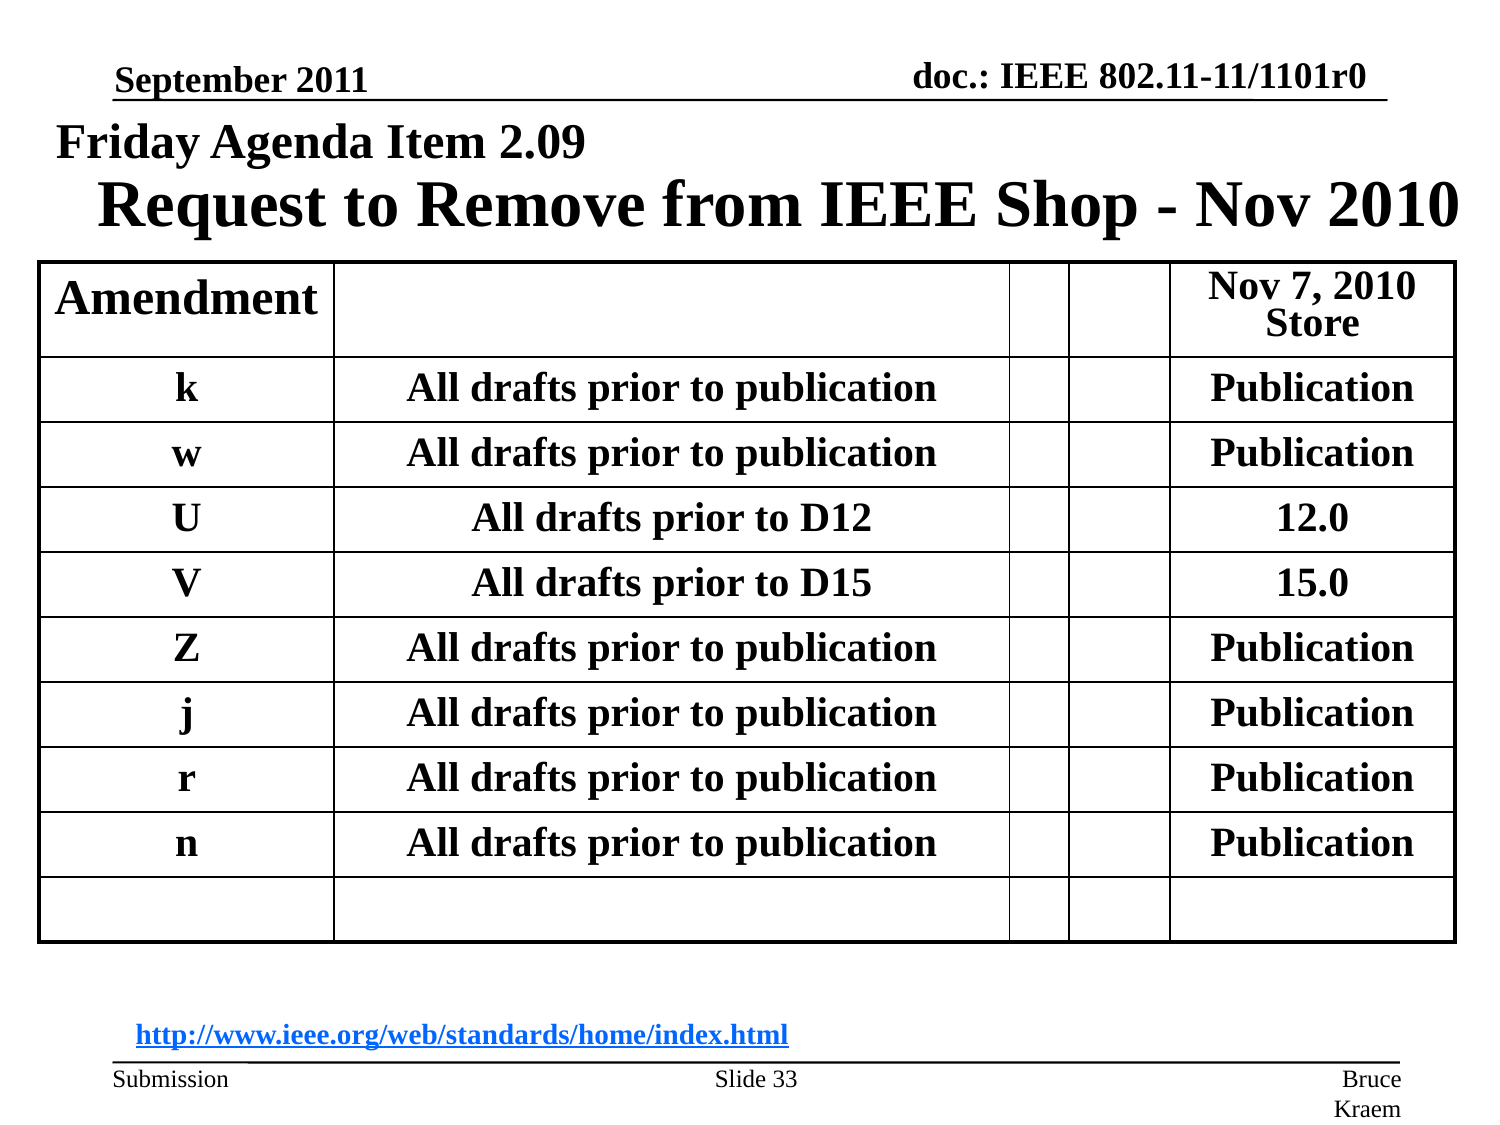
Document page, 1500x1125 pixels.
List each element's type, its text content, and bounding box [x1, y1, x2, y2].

table_header [1010, 264, 1068, 356]
table_cell V [41, 553, 333, 616]
table_cell n [41, 813, 333, 876]
table_cell All drafts prior to D12 [335, 488, 1009, 551]
table_cell [41, 878, 333, 940]
table_cell All drafts prior to publication [335, 683, 1009, 746]
table_cell [1070, 358, 1169, 421]
table_cell [1010, 683, 1068, 746]
slide_number Slide 33 [714, 1062, 798, 1093]
table_header Amendment [41, 264, 333, 356]
table_cell Publication [1171, 683, 1453, 746]
table_header Nov 7, 2010 Store [1171, 264, 1453, 356]
table_cell k [41, 358, 333, 421]
table_cell Publication [1171, 358, 1453, 421]
table_cell Publication [1171, 423, 1453, 486]
table_cell All drafts prior to publication [335, 813, 1009, 876]
table_cell [1070, 813, 1169, 876]
table_cell [1010, 358, 1068, 421]
table_cell All drafts prior to publication [335, 423, 1009, 486]
title Request to Remove from IEEE Shop - Nov 2010 [59, 112, 1500, 288]
footer Bruce Kraemer, Marvell [1325, 1062, 1402, 1093]
table_cell r [41, 748, 333, 811]
table_header [335, 264, 1009, 356]
table_cell j [41, 683, 333, 746]
table_cell [1070, 423, 1169, 486]
table_cell [1070, 553, 1169, 616]
table_cell [1010, 813, 1068, 876]
text_box Friday Agenda Item 2.09 [40, 101, 602, 176]
table_cell Publication [1171, 618, 1453, 681]
table_cell [1010, 553, 1068, 616]
table_cell [1010, 488, 1068, 551]
table_cell [1010, 878, 1068, 940]
table_cell [1010, 618, 1068, 681]
table_cell [1070, 683, 1169, 746]
table_header [1070, 264, 1169, 356]
text_box http://www.ieee.org/web/standards/home/index.html [120, 1008, 805, 1058]
table_cell [1171, 878, 1453, 940]
table_cell w [41, 423, 333, 486]
table_cell All drafts prior to publication [335, 618, 1009, 681]
table_cell Z [41, 618, 333, 681]
table_cell [1070, 488, 1169, 551]
table_cell All drafts prior to publication [335, 358, 1009, 421]
table_cell [1070, 618, 1169, 681]
table_cell All drafts prior to publication [335, 748, 1009, 811]
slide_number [114, 54, 372, 100]
table_cell 15.0 [1171, 553, 1453, 616]
table_cell [1010, 748, 1068, 811]
table_cell All drafts prior to D15 [335, 553, 1009, 616]
table_cell Publication [1171, 813, 1453, 876]
table_cell 12.0 [1171, 488, 1453, 551]
table_cell Publication [1171, 748, 1453, 811]
table_cell [1010, 423, 1068, 486]
table_cell [1070, 878, 1169, 940]
table_cell U [41, 488, 333, 551]
table_cell [1070, 748, 1169, 811]
table_cell [335, 878, 1009, 940]
